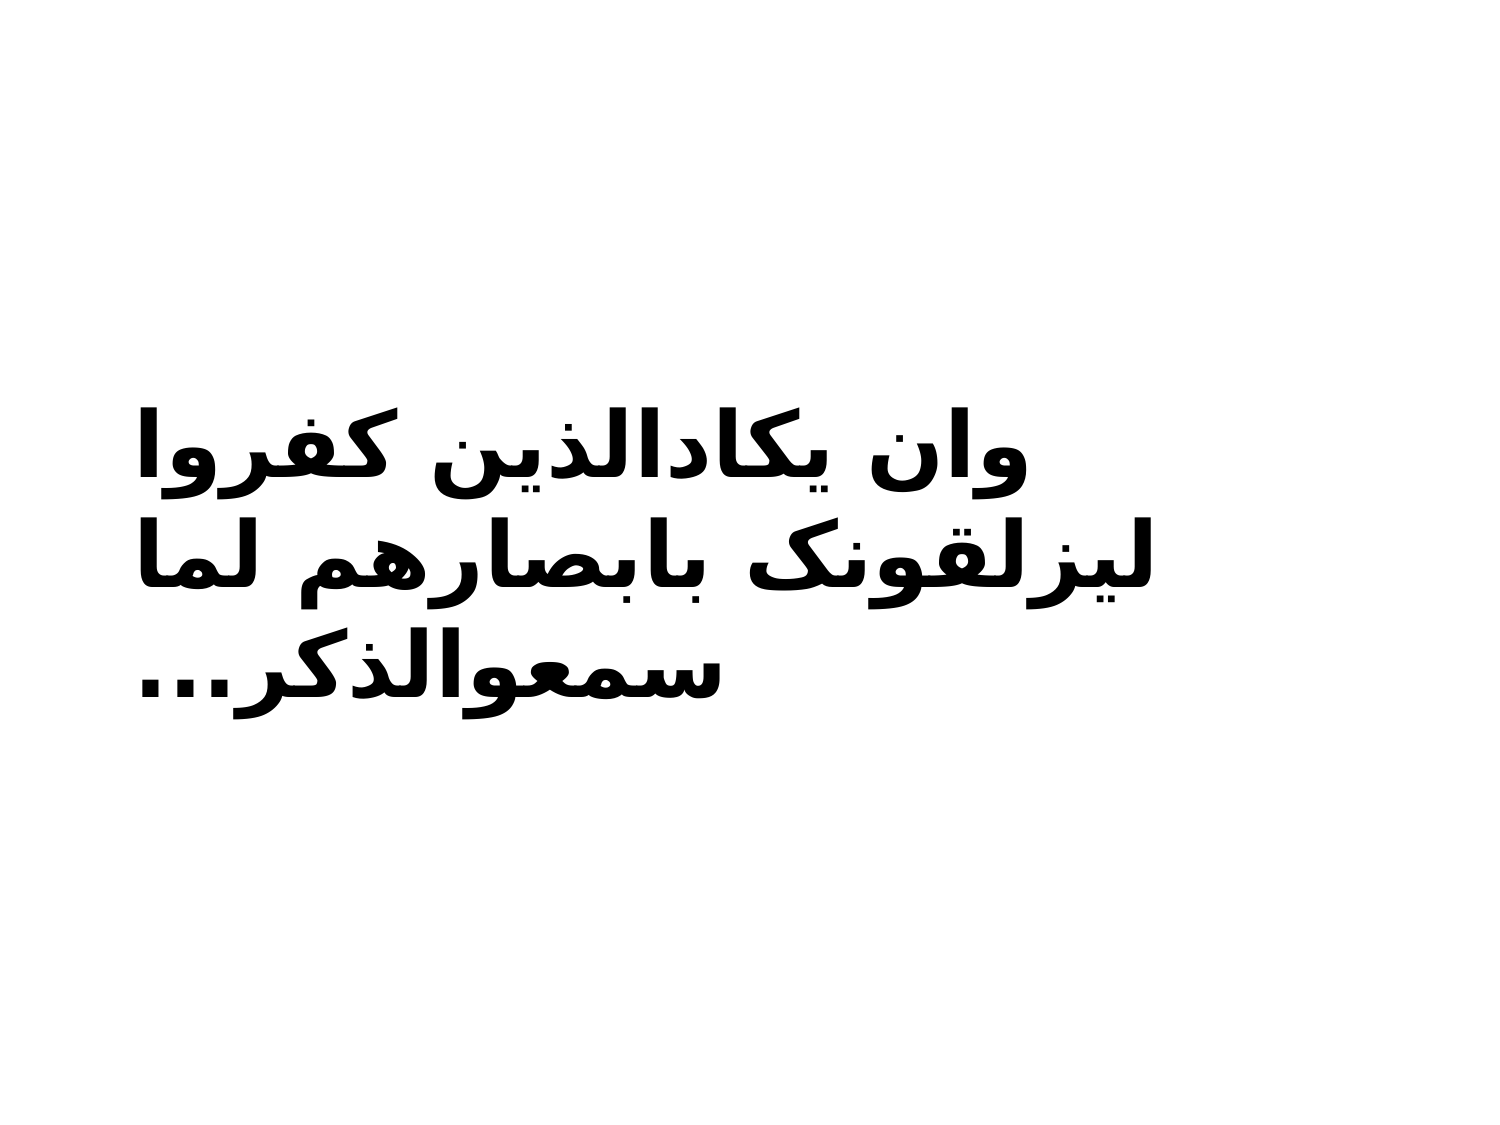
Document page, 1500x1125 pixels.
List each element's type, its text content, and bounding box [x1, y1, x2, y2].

list وان یکادالذین کفروا لیزلقونک بابصارهم لما سمعوالذکر... [118, 476, 1394, 723]
